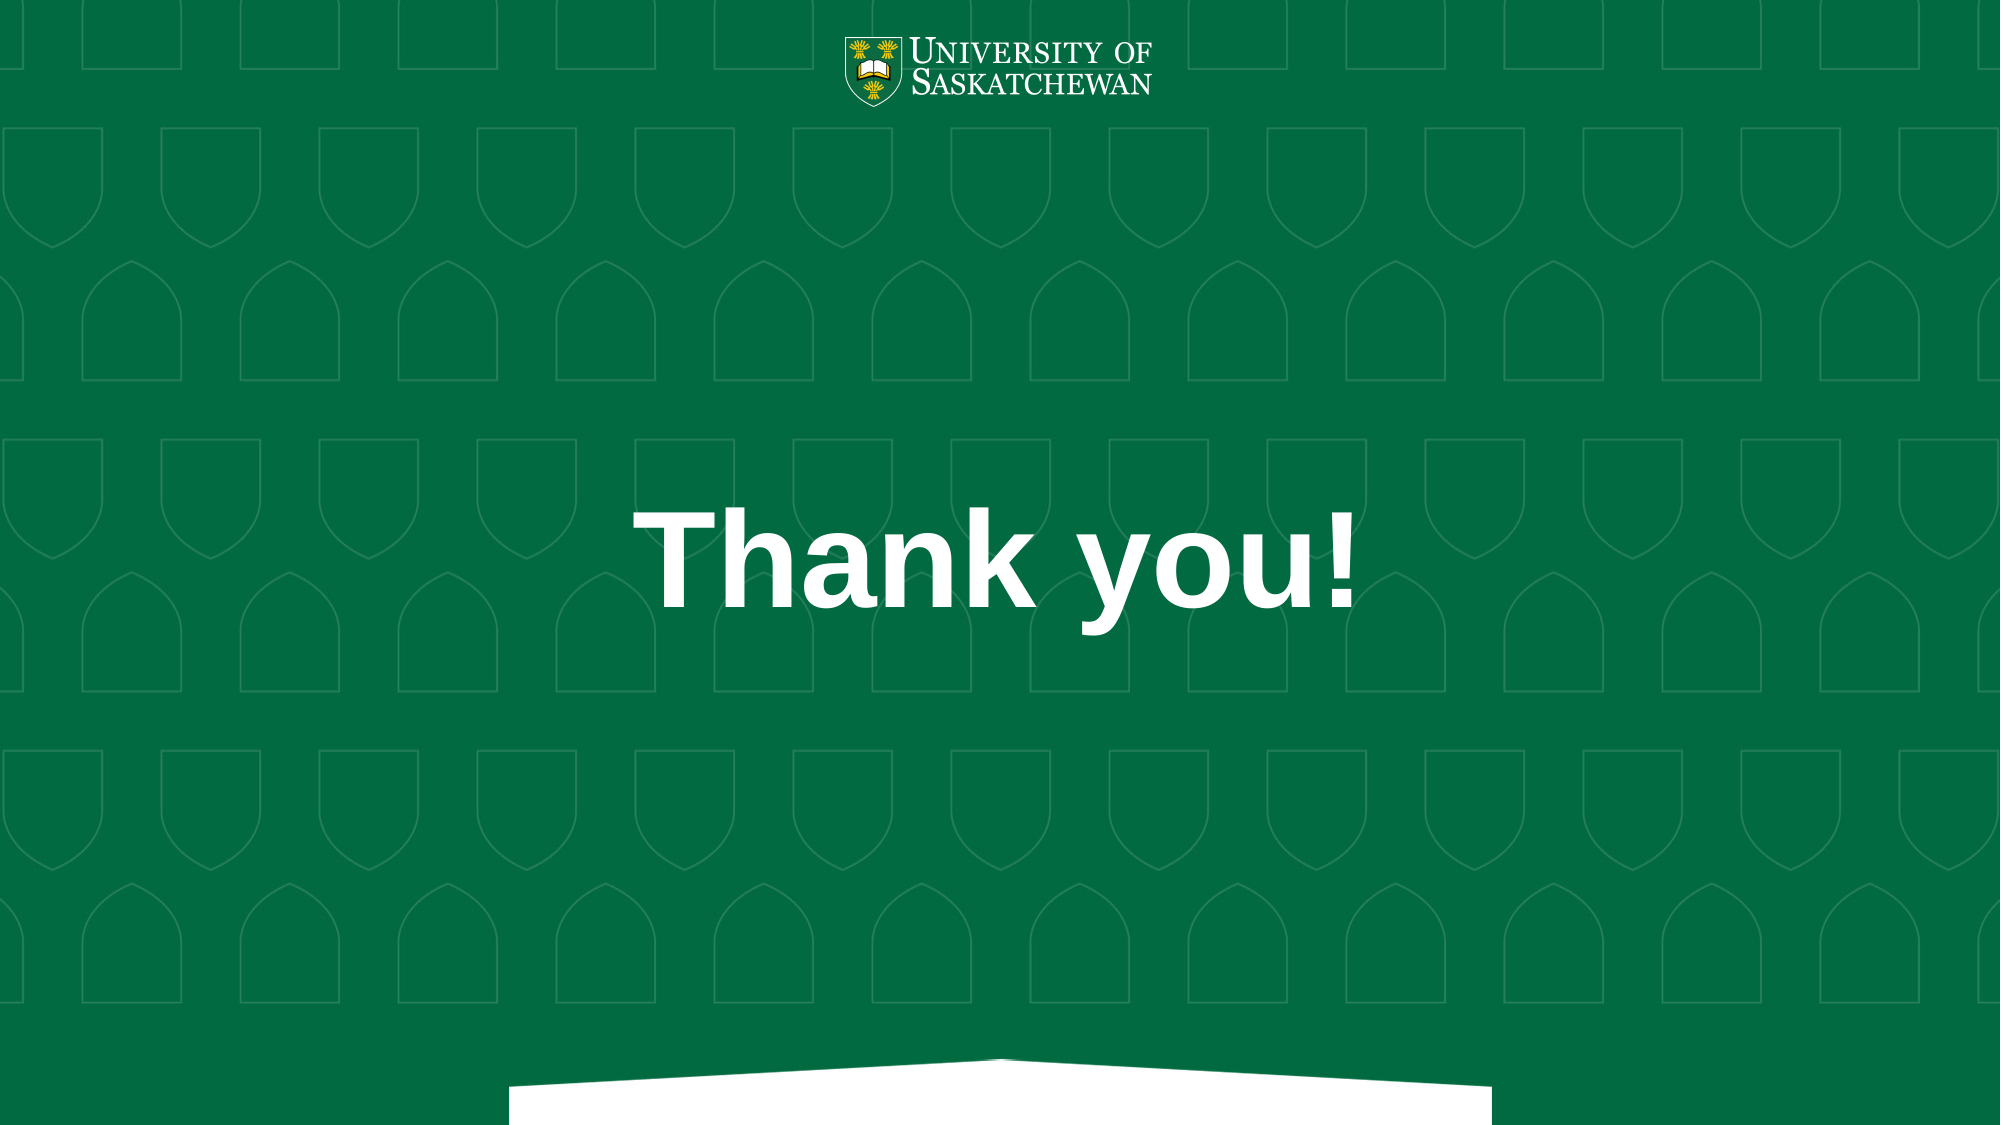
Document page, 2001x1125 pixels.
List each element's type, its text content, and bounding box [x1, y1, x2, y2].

title Thank you! [300, 462, 1698, 625]
picture [0, 0, 2000, 1125]
